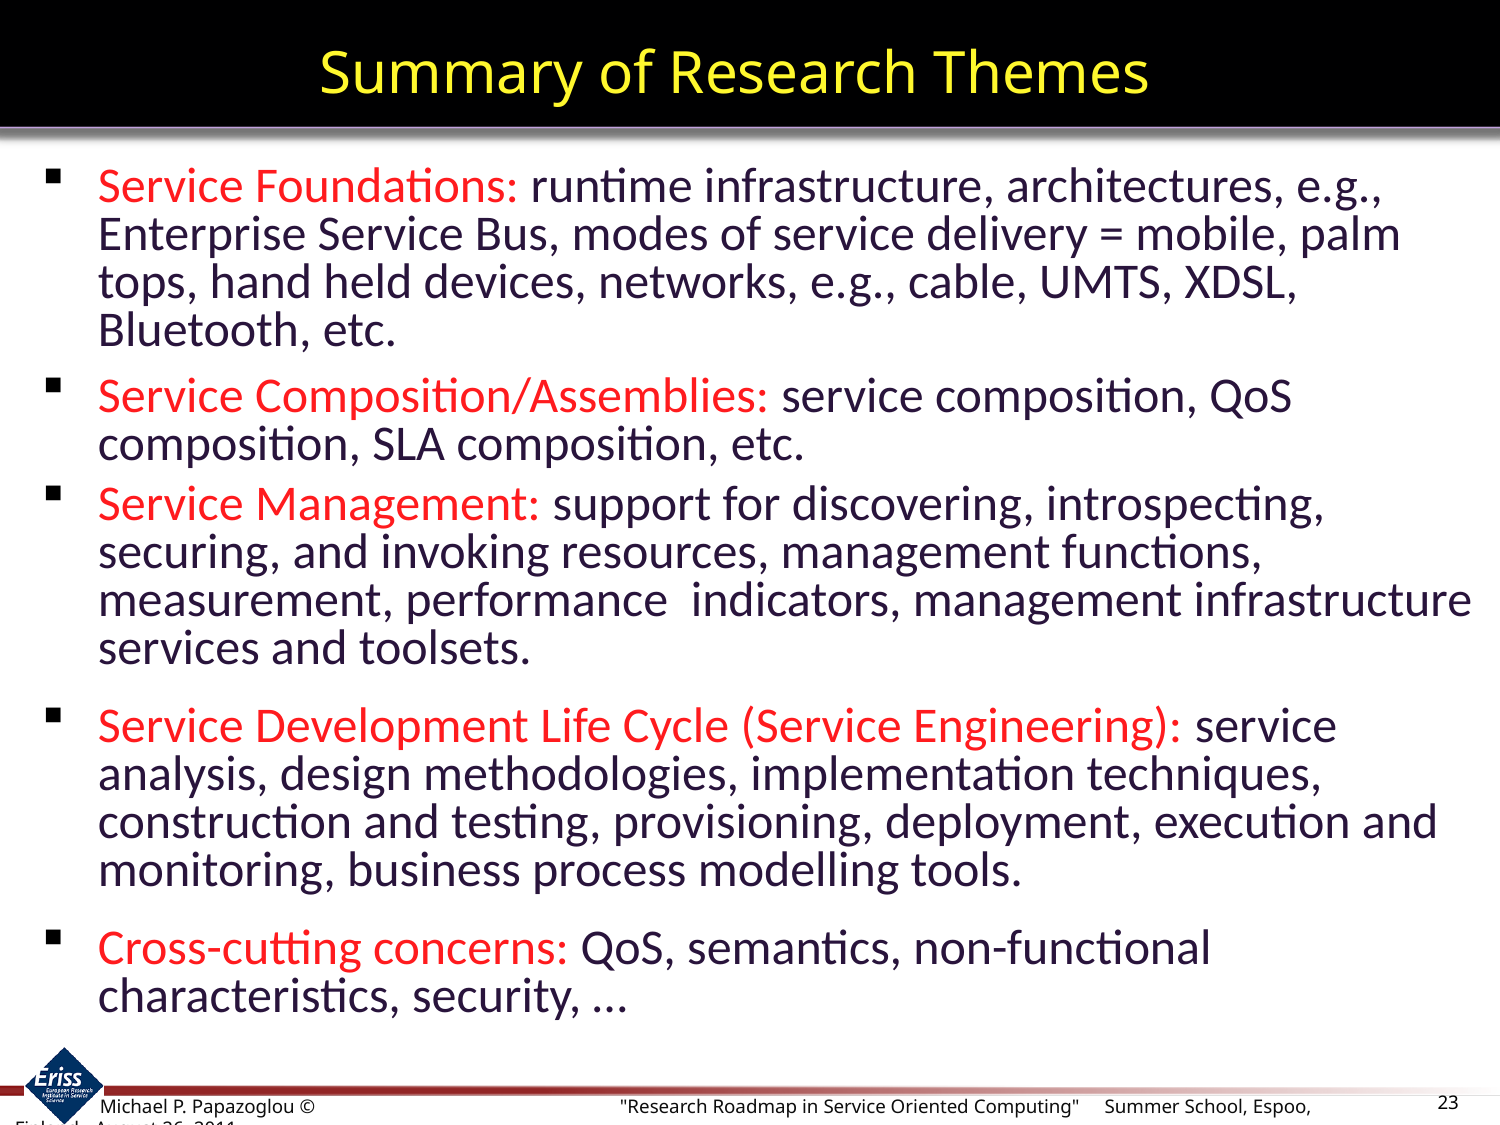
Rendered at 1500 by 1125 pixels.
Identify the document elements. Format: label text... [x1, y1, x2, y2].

list Service Foundations: runtime infrastructure, architectures, e.g., Enterprise Service Bus, modes of service delivery = mobile, palm tops, hand held devices, networks, e.g., cable, UMTS, XDSL, Bluetooth, etc. Service Composition/Assemblies: service composition, QoS composition, SLA composition, etc. Service Management: support for discovering, introspecting, securing, and invoking resources, management functions, measurement, performance indicators, management infrastructure services and toolsets. Service Development Life Cycle (Service Engineering): service analysis, design methodologies, implementation techniques, construction and testing, provisioning, deployment, execution and monitoring, business process modelling tools. Cross-cutting concerns: QoS, semantics, non-functional characteristics, security, … [27, 156, 1500, 1044]
picture [0, 1046, 1422, 1097]
slide_number 23 [1422, 1085, 1500, 1124]
text_box Michael P. Papazoglou © "Research Roadmap in Service Oriented Computing" Summer School, Espoo, Finland - August 26, 2011 [0, 1086, 1375, 1125]
picture [0, 0, 1500, 159]
title Summary of Research Themes [0, 0, 1486, 113]
